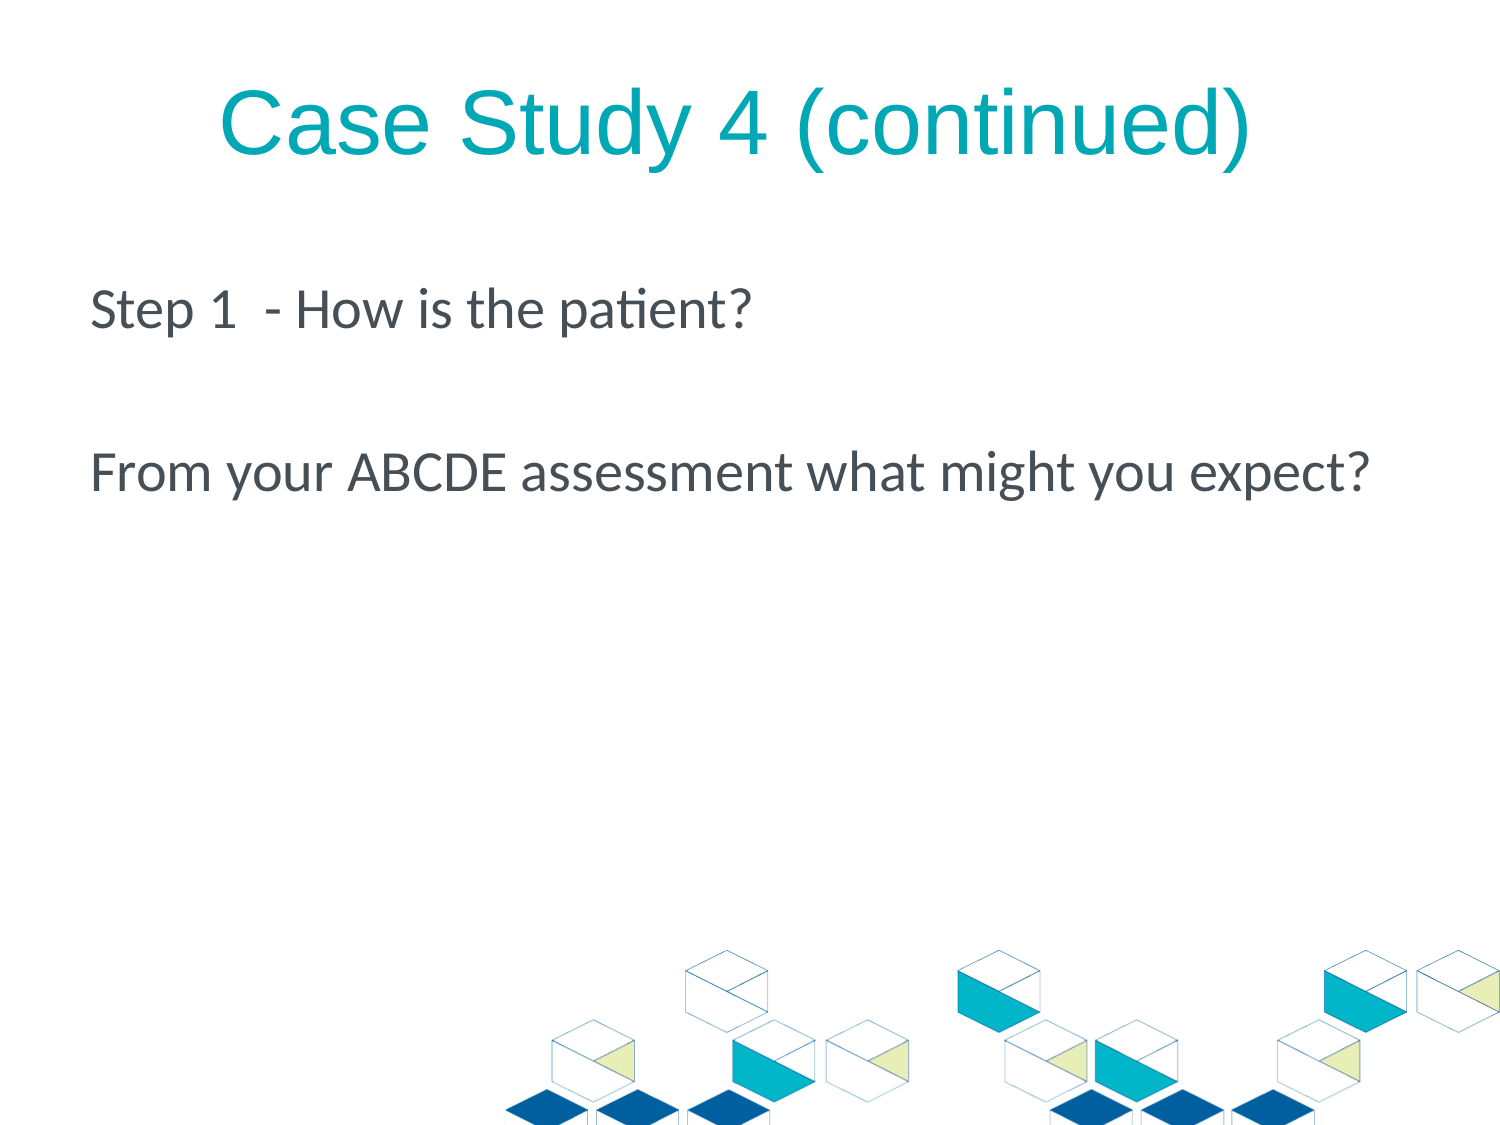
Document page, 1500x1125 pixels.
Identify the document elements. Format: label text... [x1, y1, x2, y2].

text_box Step 1 - How is the patient? From your ABCDE assessment what might you expect? [74, 262, 1425, 1005]
text_box Case Study 4 (continued) [61, 49, 1412, 186]
picture [505, 950, 1500, 1125]
